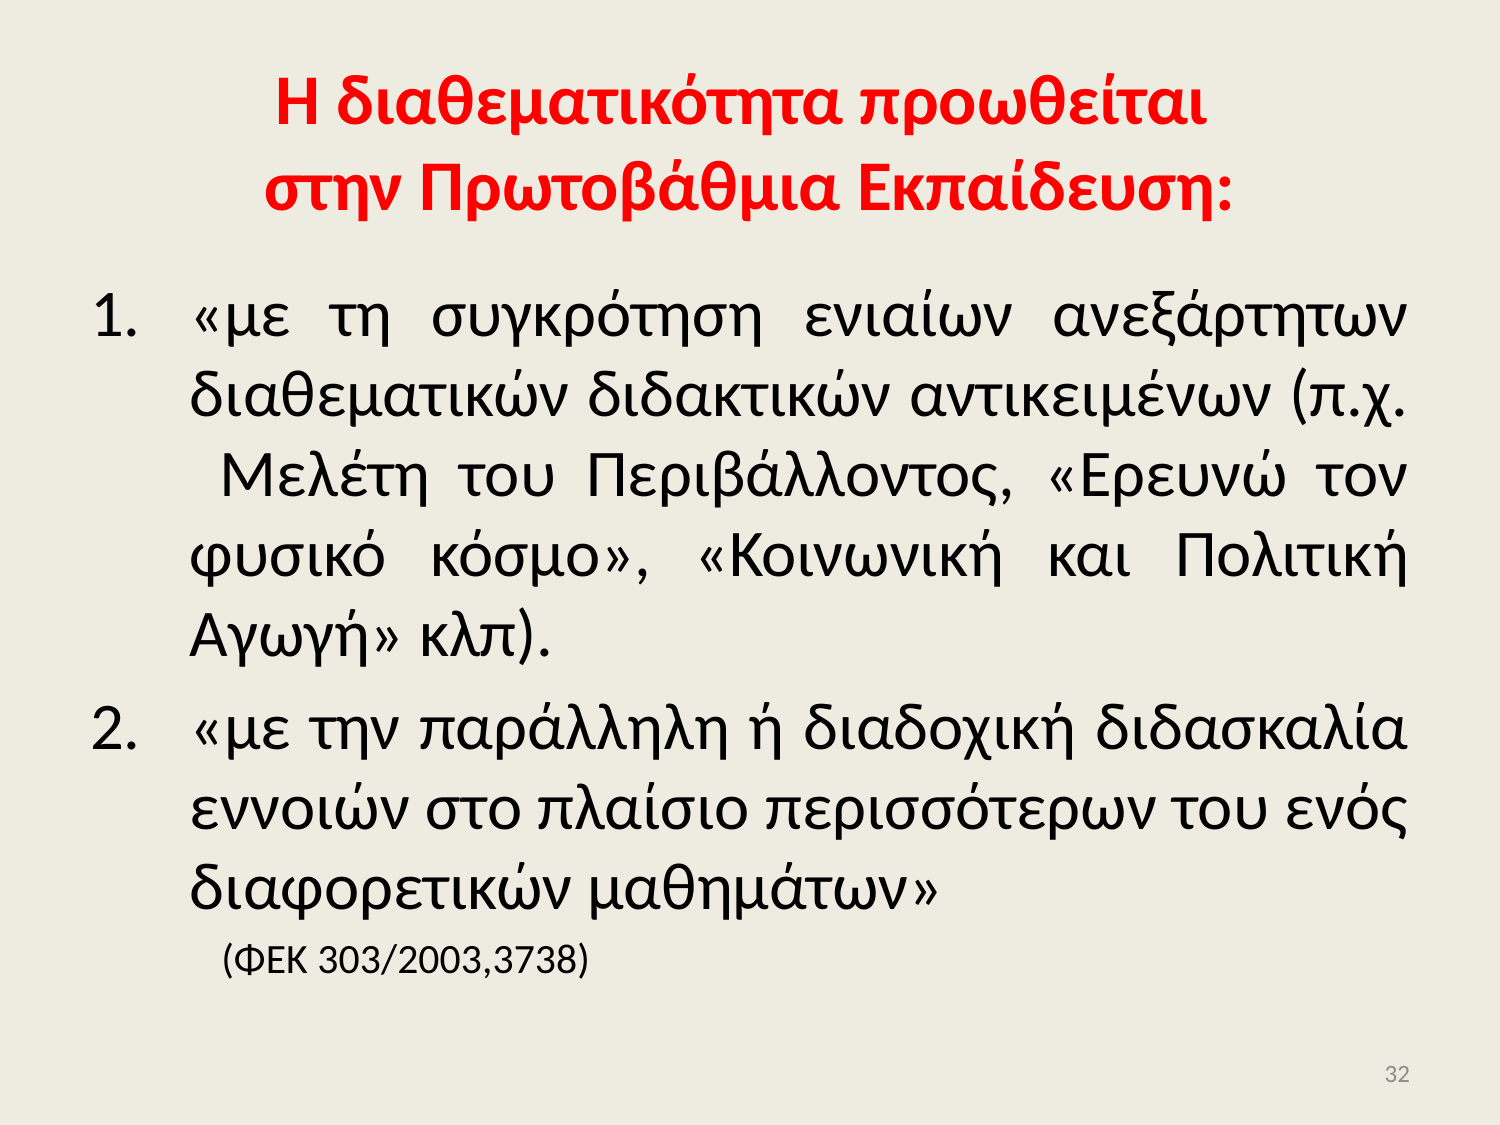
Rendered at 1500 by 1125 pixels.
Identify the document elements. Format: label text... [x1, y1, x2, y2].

title Η διαθεματικότητα προωθείται στην Πρωτοβάθμια Εκπαίδευση: [75, 45, 1425, 233]
list «με τη συγκρότηση ενιαίων ανεξάρτητων διαθεματικών διδακτικών αντικειμένων (π.χ. Μελέτη του Περιβάλλοντος, «Ερευνώ τον φυσικό κόσμο», «Κοινωνική και Πολιτική Αγωγή» κλπ). «με την παράλληλη ή διαδοχική διδασκαλία εννοιών στο πλαίσιο περισσότερων του ενός διαφορετικών μαθημάτων» (ΦΕΚ 303/2003,3738) [75, 262, 1425, 1059]
slide_number 32 [1074, 1059, 1425, 1103]
